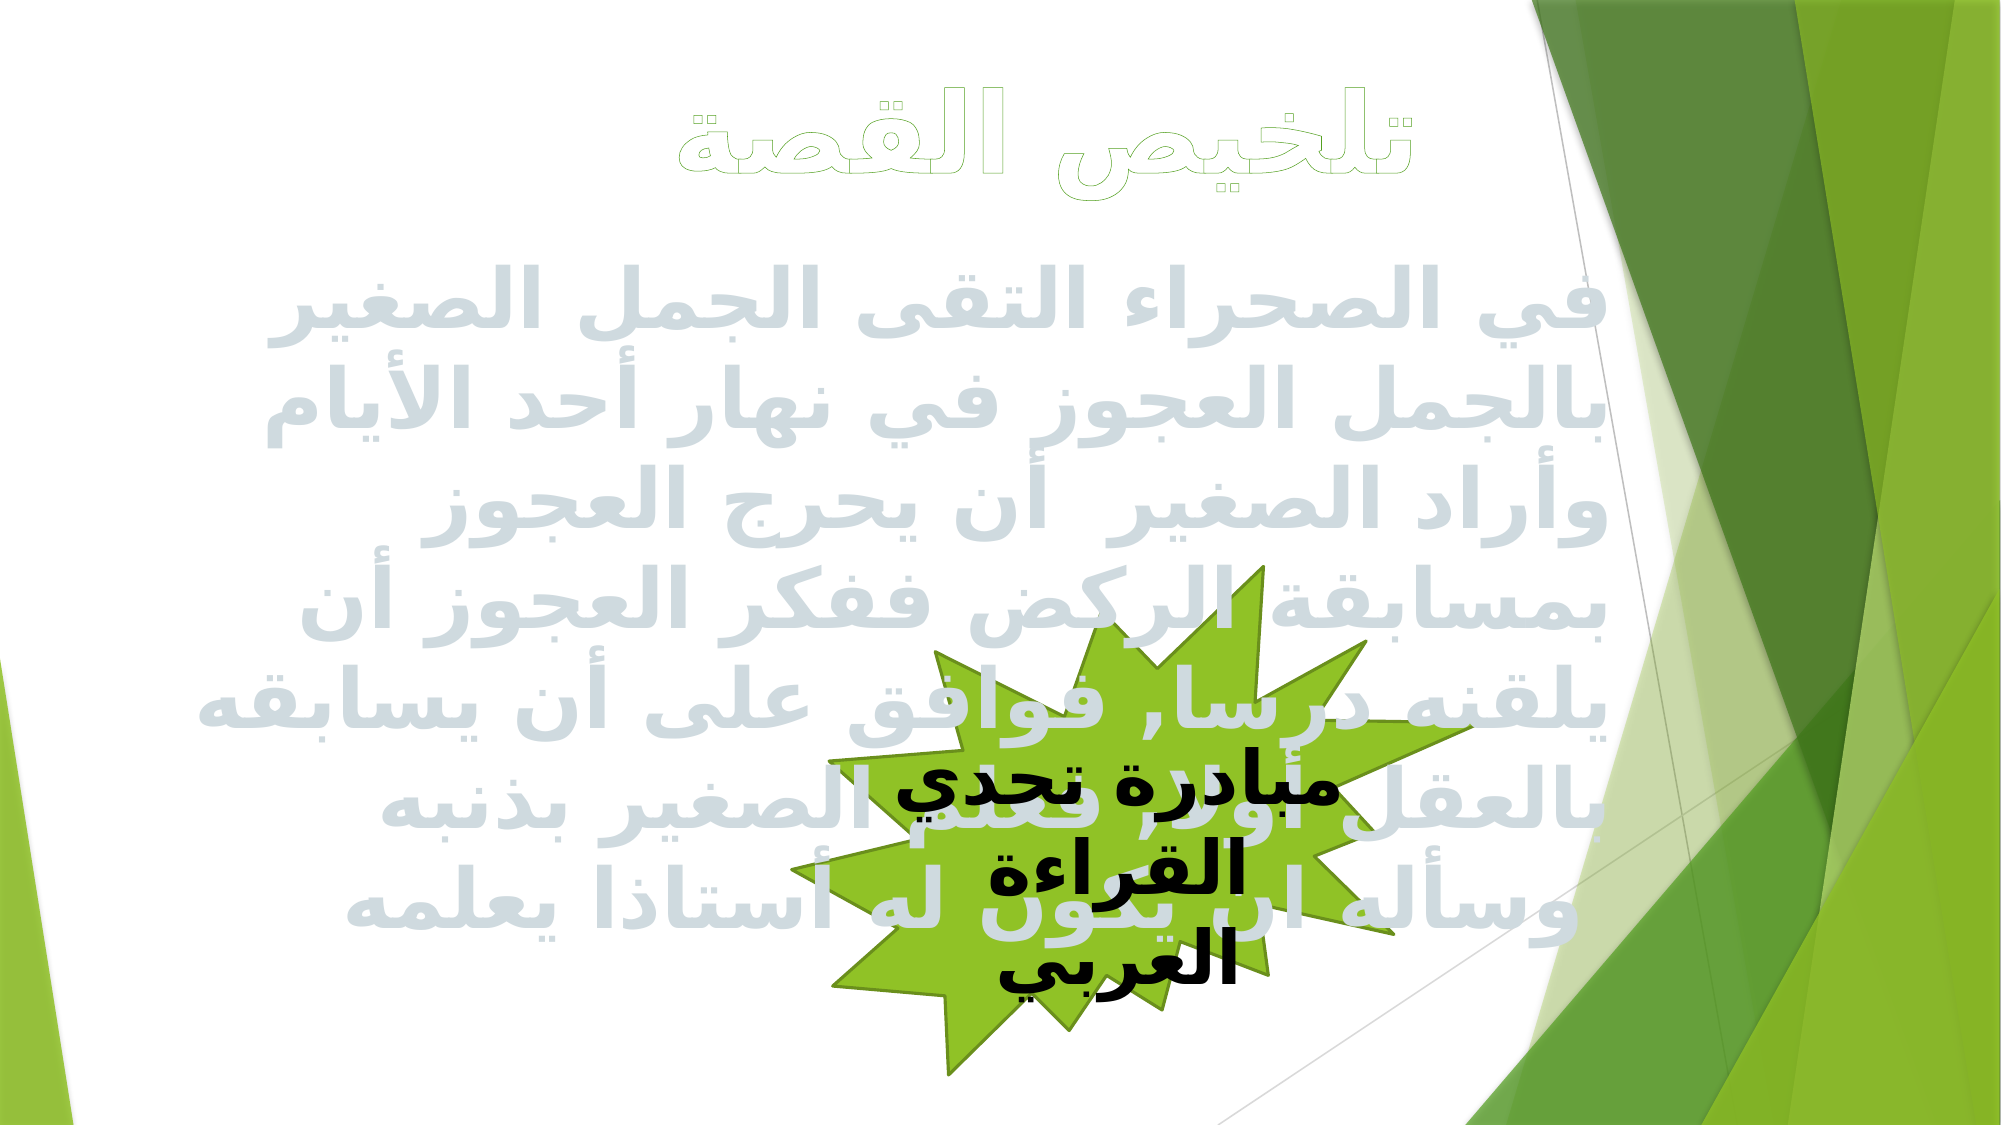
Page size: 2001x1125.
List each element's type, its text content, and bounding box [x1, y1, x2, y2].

text_box مبادرة تحدي القراءة العربي [839, 722, 1399, 1008]
text_box [831, 978, 839, 989]
text_box تلخيص القصة [656, 53, 1475, 204]
text_box [1044, 1008, 1087, 1033]
text_box [943, 1008, 1019, 1077]
text_box في الصحراء التقى الجمل الصغير بالجمل العجوز في نهار أحد الأيام وأراد الصغير أن يحرج العجوز بمسابقة الركض ففكر العجوز أن يلقنه درسا, فوافق على أن يسابقه بالعقل أولا, فعلم الصغير بذنبه وسأله ان يكون له أستاذا يعلمه [114, 238, 1629, 953]
text_box [1155, 1008, 1165, 1012]
